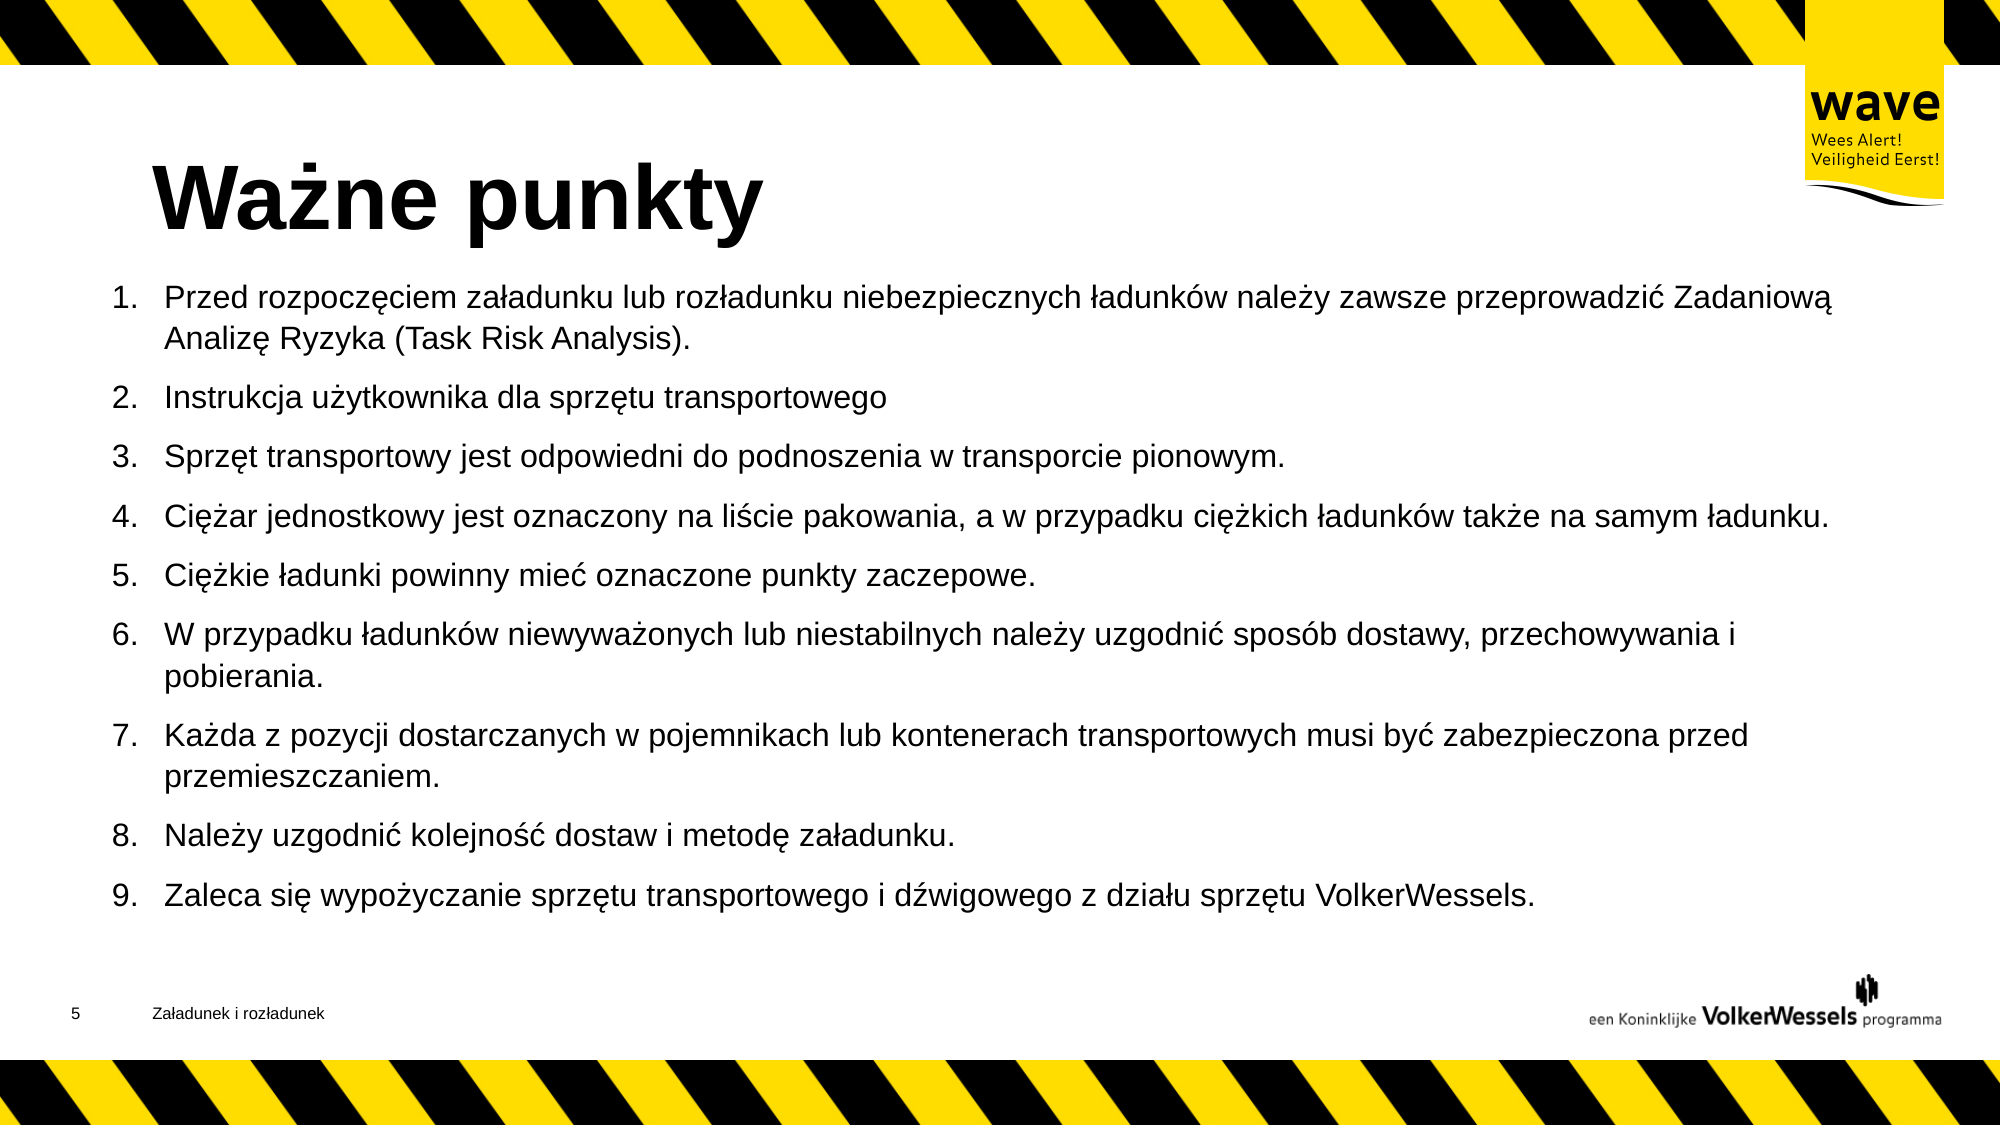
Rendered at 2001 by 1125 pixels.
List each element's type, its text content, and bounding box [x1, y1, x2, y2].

title Ważne punkty [137, 121, 1863, 265]
slide_number 5 [56, 995, 137, 1032]
footer Załadunek i rozładunek [137, 995, 825, 1032]
picture [0, 0, 2000, 206]
list Przed rozpoczęciem załadunku lub rozładunku niebezpiecznych ładunków należy zawsze przeprowadzić Zadaniową Analizę Ryzyka (Task Risk Analysis). Instrukcja użytkownika dla sprzętu transportowego Sprzęt transportowy jest odpowiedni do podnoszenia w transporcie pionowym. Ciężar jednostkowy jest oznaczony na liście pakowania, a w przypadku ciężkich ładunków także na samym ładunku. Ciężkie ładunki powinny mieć oznaczone punkty zaczepowe. W przypadku ładunków niewyważonych lub niestabilnych należy uzgodnić sposób dostawy, przechowywania i pobierania. Każda z pozycji dostarczanych w pojemnikach lub kontenerach transportowych musi być zabezpieczona przed przemieszczaniem. Należy uzgodnić kolejność dostaw i metodę załadunku. Zaleca się wypożyczanie sprzętu transportowego i dźwigowego z działu sprzętu VolkerWessels. [96, 265, 1913, 933]
picture [0, 1060, 2000, 1125]
picture [1589, 974, 1944, 1033]
